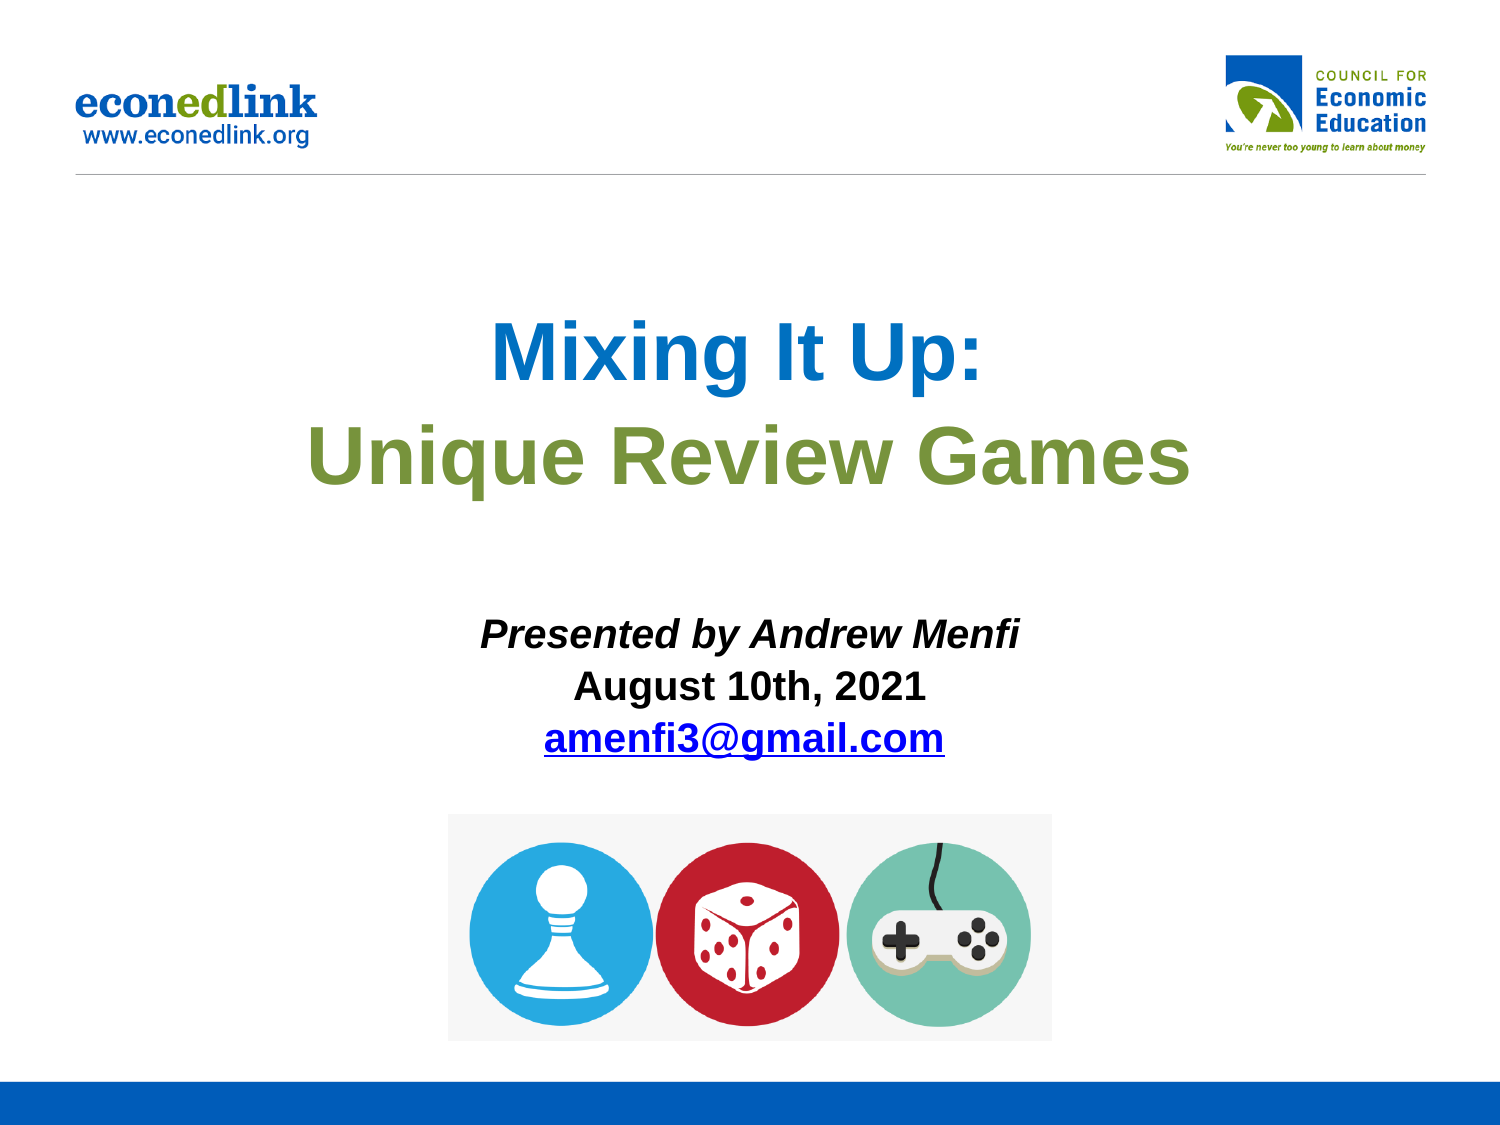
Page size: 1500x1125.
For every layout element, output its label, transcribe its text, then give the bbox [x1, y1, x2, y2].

picture [0, 0, 1500, 174]
picture [0, 738, 1500, 1125]
title Mixing It Up: Unique Review Games Presented by Andrew Menfi August 10th, 2021 amenfi3@gmail.com [0, 174, 1500, 738]
